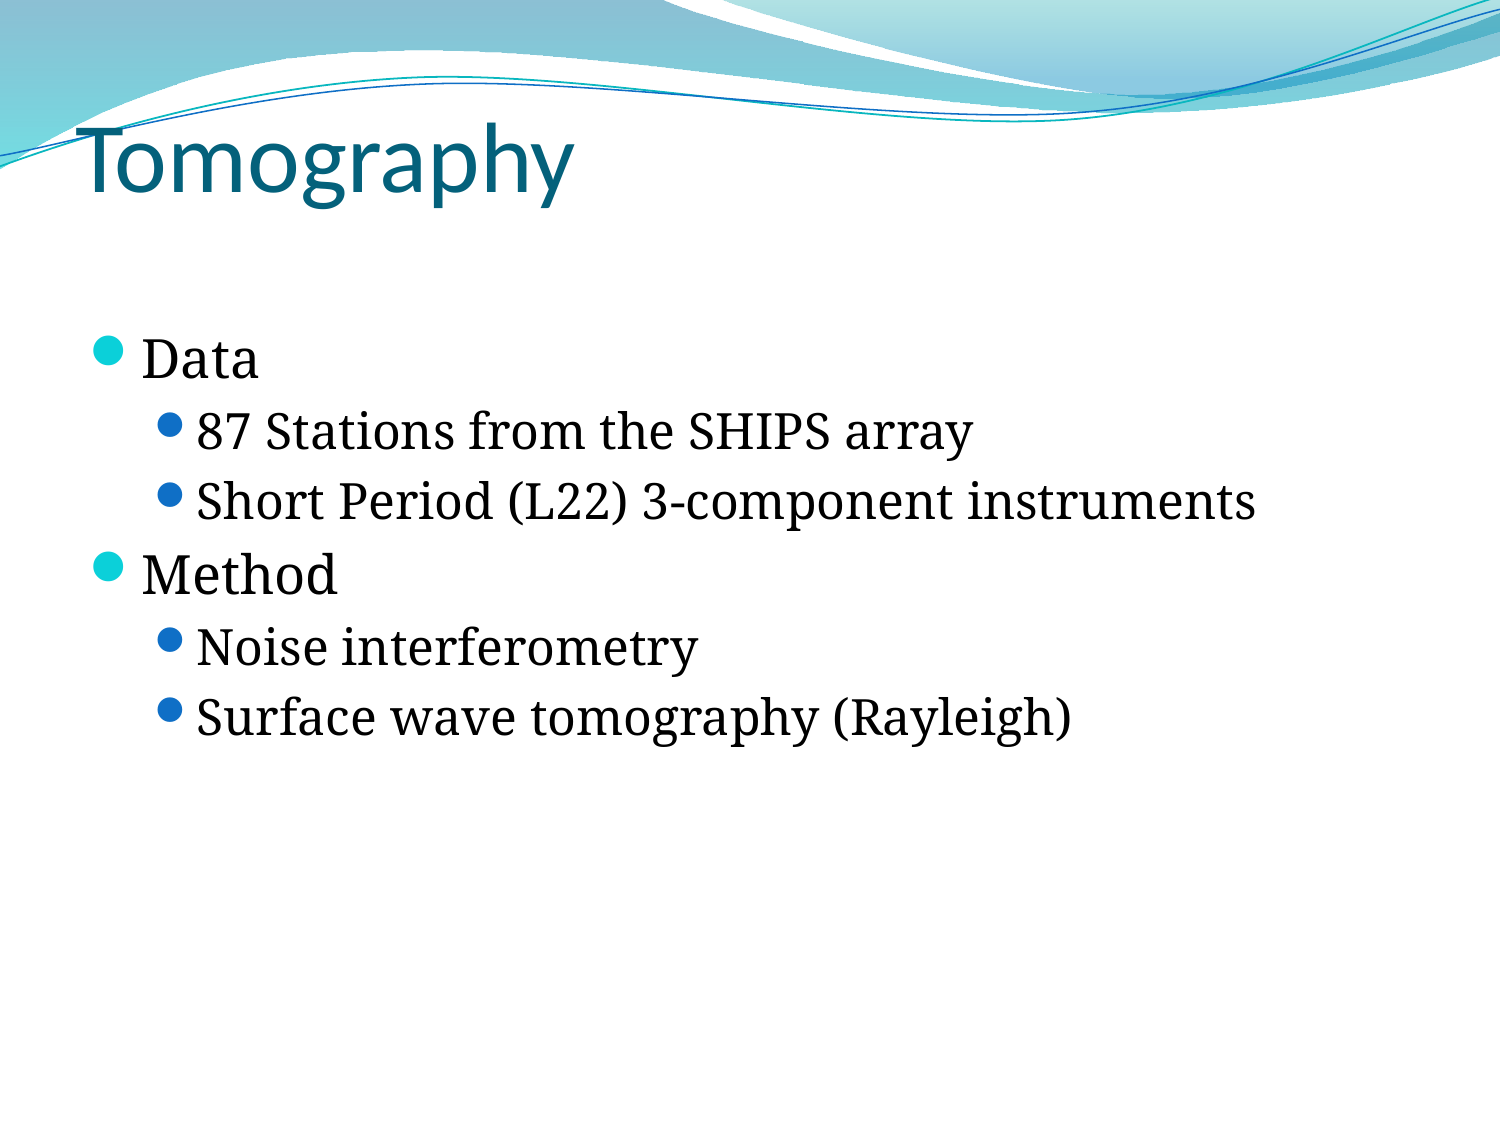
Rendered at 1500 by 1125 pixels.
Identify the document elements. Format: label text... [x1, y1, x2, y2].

list Data 87 Stations from the SHIPS array Short Period (L22) 3-component instruments Method Noise interferometry Surface wave tomography (Rayleigh) [75, 317, 1425, 1038]
title Tomography [75, 24, 1425, 213]
